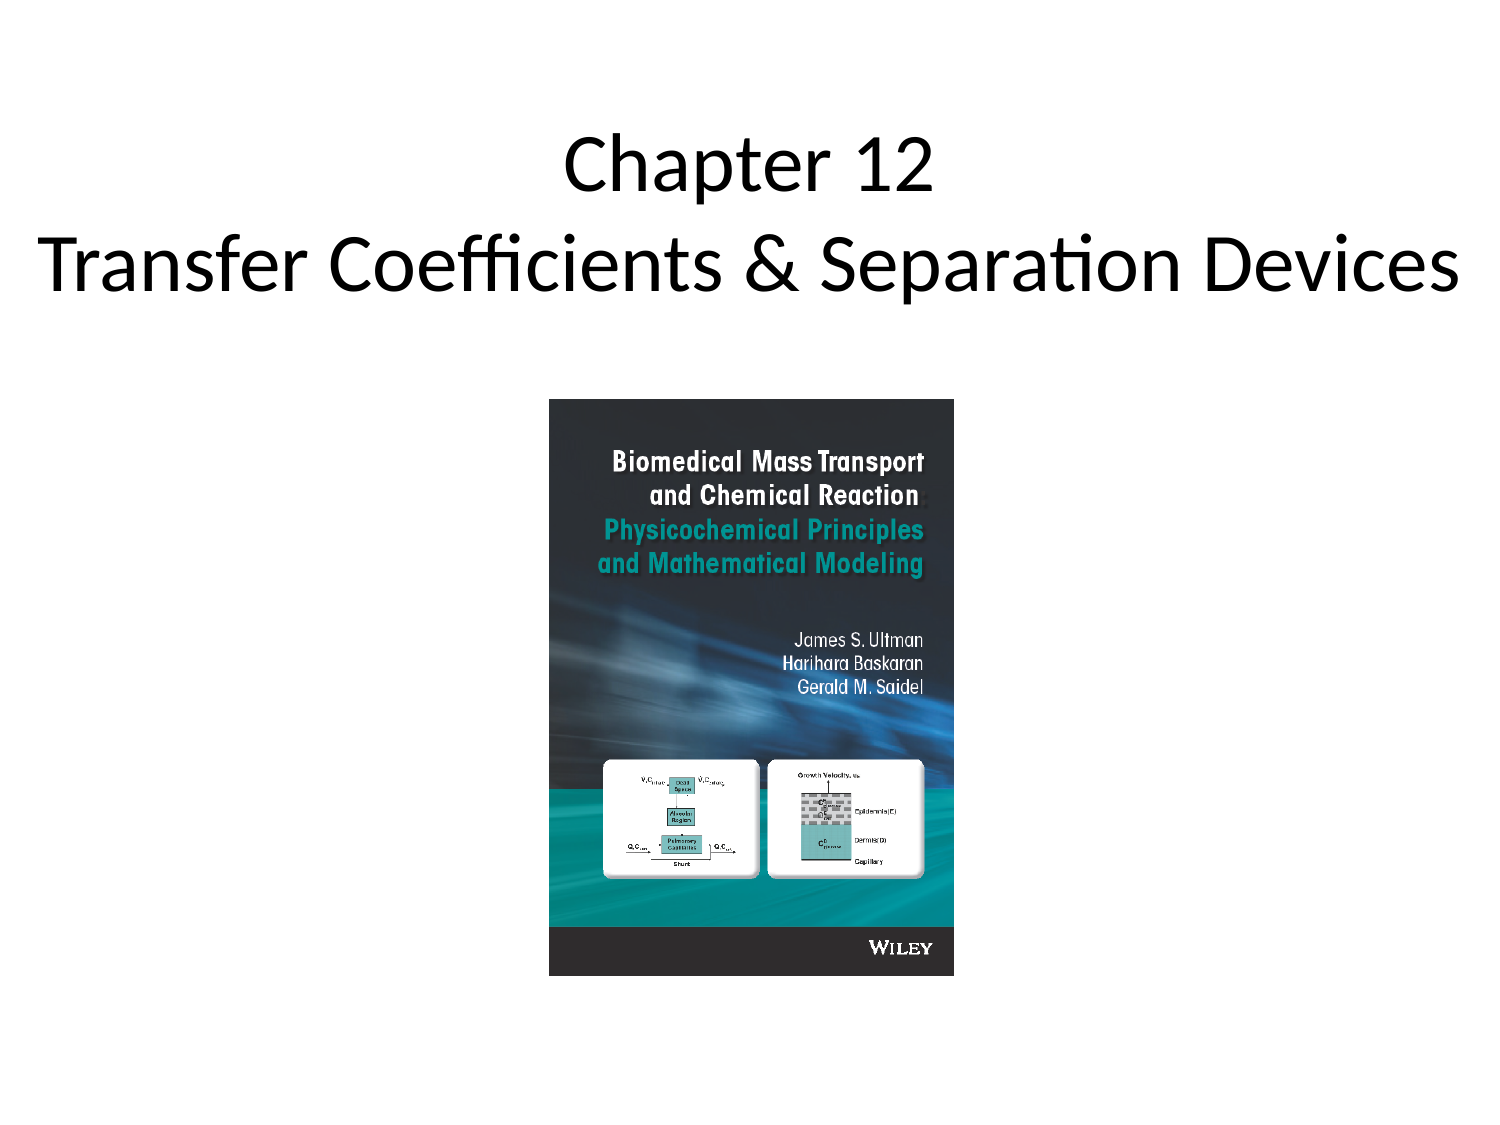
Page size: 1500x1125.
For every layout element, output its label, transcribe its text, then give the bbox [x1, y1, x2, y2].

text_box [549, 399, 954, 976]
title Chapter 12 Transfer Coefficients & Separation Devices [0, 87, 1500, 329]
